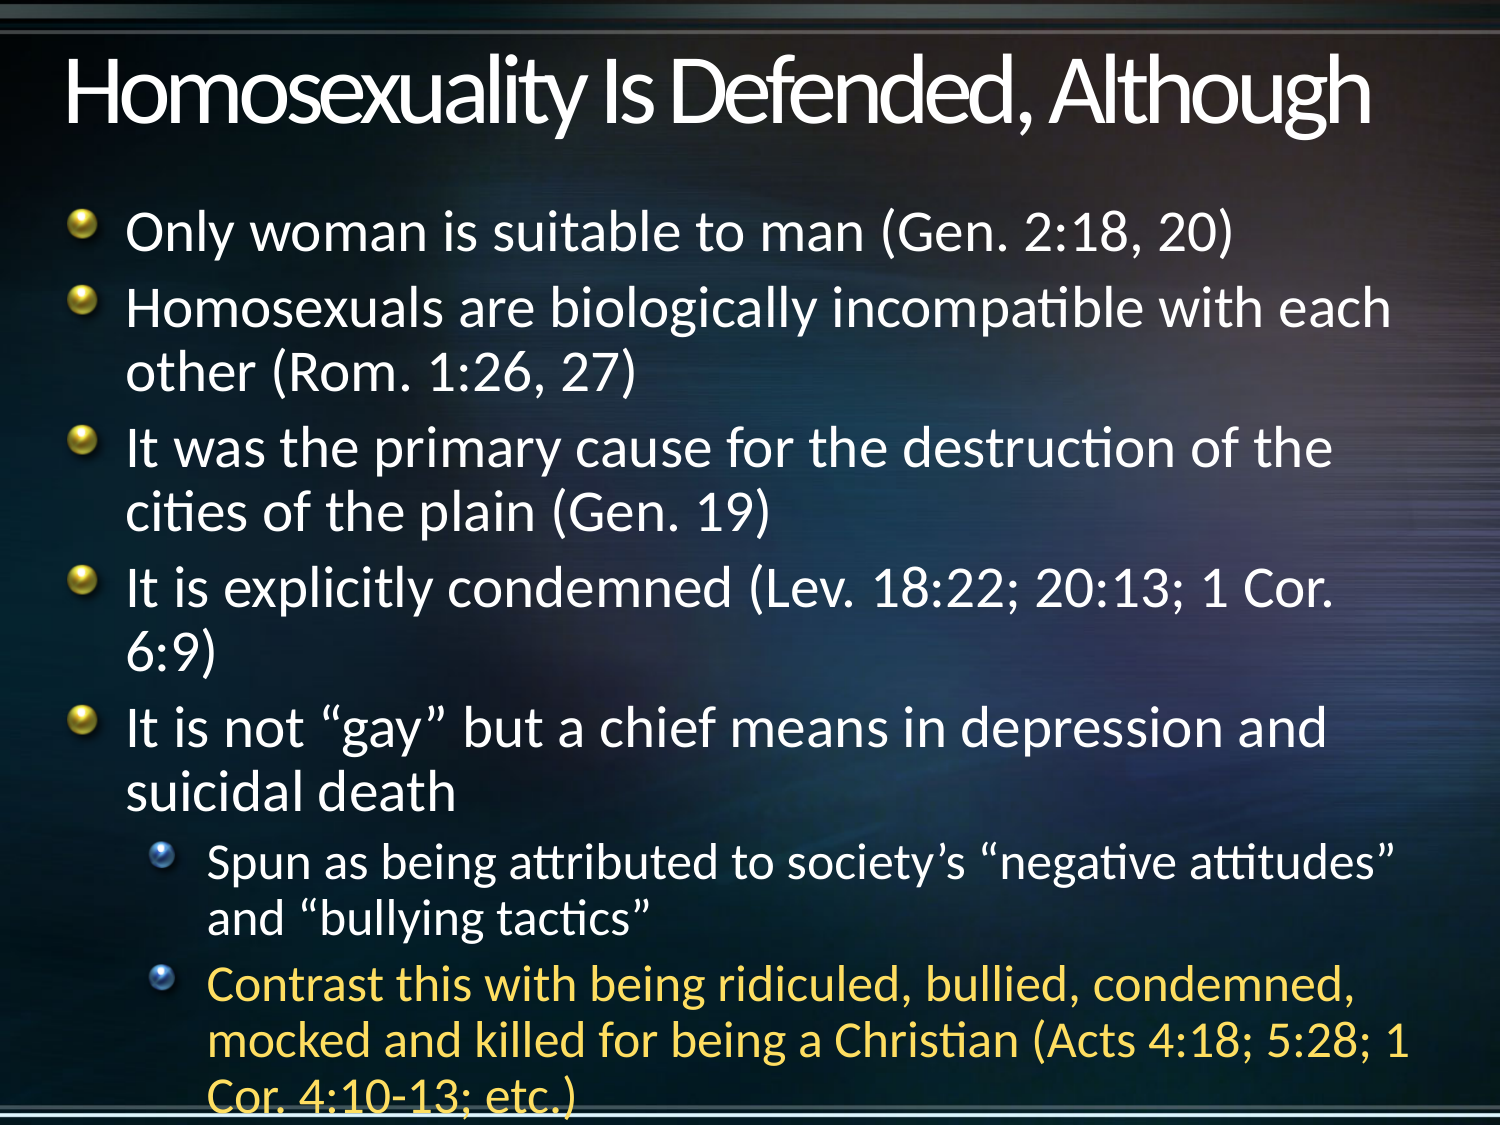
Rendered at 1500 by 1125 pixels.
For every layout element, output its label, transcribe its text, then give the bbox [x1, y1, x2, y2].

list Only woman is suitable to man (Gen. 2:18, 20) Homosexuals are biologically incompatible with each other (Rom. 1:26, 27) It was the primary cause for the destruction of the cities of the plain (Gen. 19) It is explicitly condemned (Lev. 18:22; 20:13; 1 Cor. 6:9) It is not “gay” but a chief means in depression and suicidal death Spun as being attributed to society’s “negative attitudes” and “bullying tactics” Contrast this with being ridiculed, bullied, condemned, mocked and killed for being a Christian (Acts 4:18; 5:28; 1 Cor. 4:10-13; etc.) [62, 200, 1438, 1125]
picture [144, 961, 186, 1002]
title Homosexuality Is Defended, Although [62, 37, 1438, 147]
picture [144, 838, 186, 880]
picture [0, 0, 1500, 1125]
